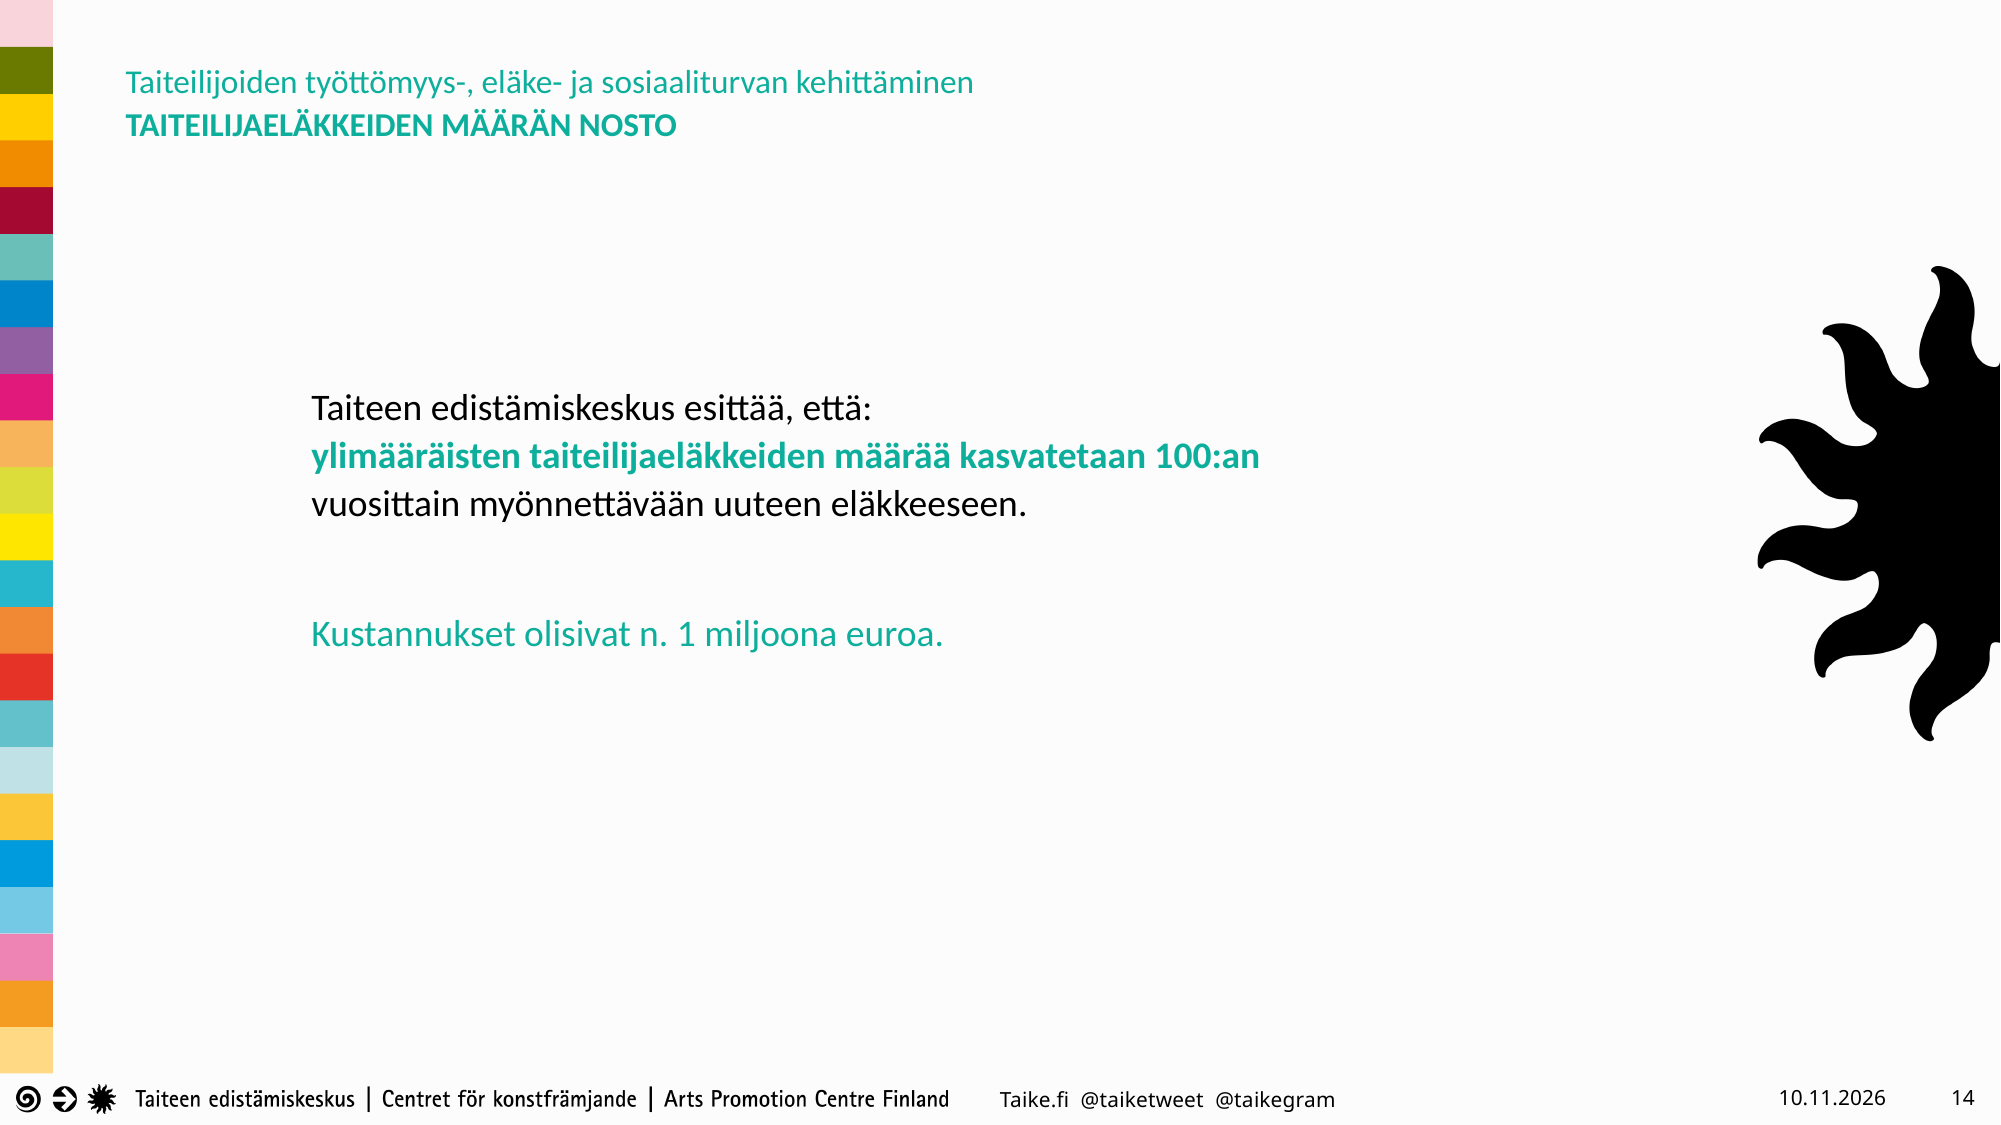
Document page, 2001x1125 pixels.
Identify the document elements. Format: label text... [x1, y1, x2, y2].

picture [16, 1084, 948, 1114]
picture [1757, 266, 2000, 743]
text_box Taiteen edistämiskeskus esittää, että: ylimääräisten taiteilijaeläkkeiden määrää kasvatetaan 100:an vuosittain myönnettävään uuteen eläkkeeseen. Kustannukset olisivat n. 1 miljoona euroa. [296, 372, 1615, 788]
slide_number 14 [1885, 1073, 1975, 1125]
text_box Taiteilijoiden työttömyys-, eläke- ja sosiaaliturvan kehittäminen TAITEILIJAELÄKKEIDEN MÄÄRÄN NOSTO [110, 52, 1160, 207]
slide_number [1744, 1073, 1885, 1125]
